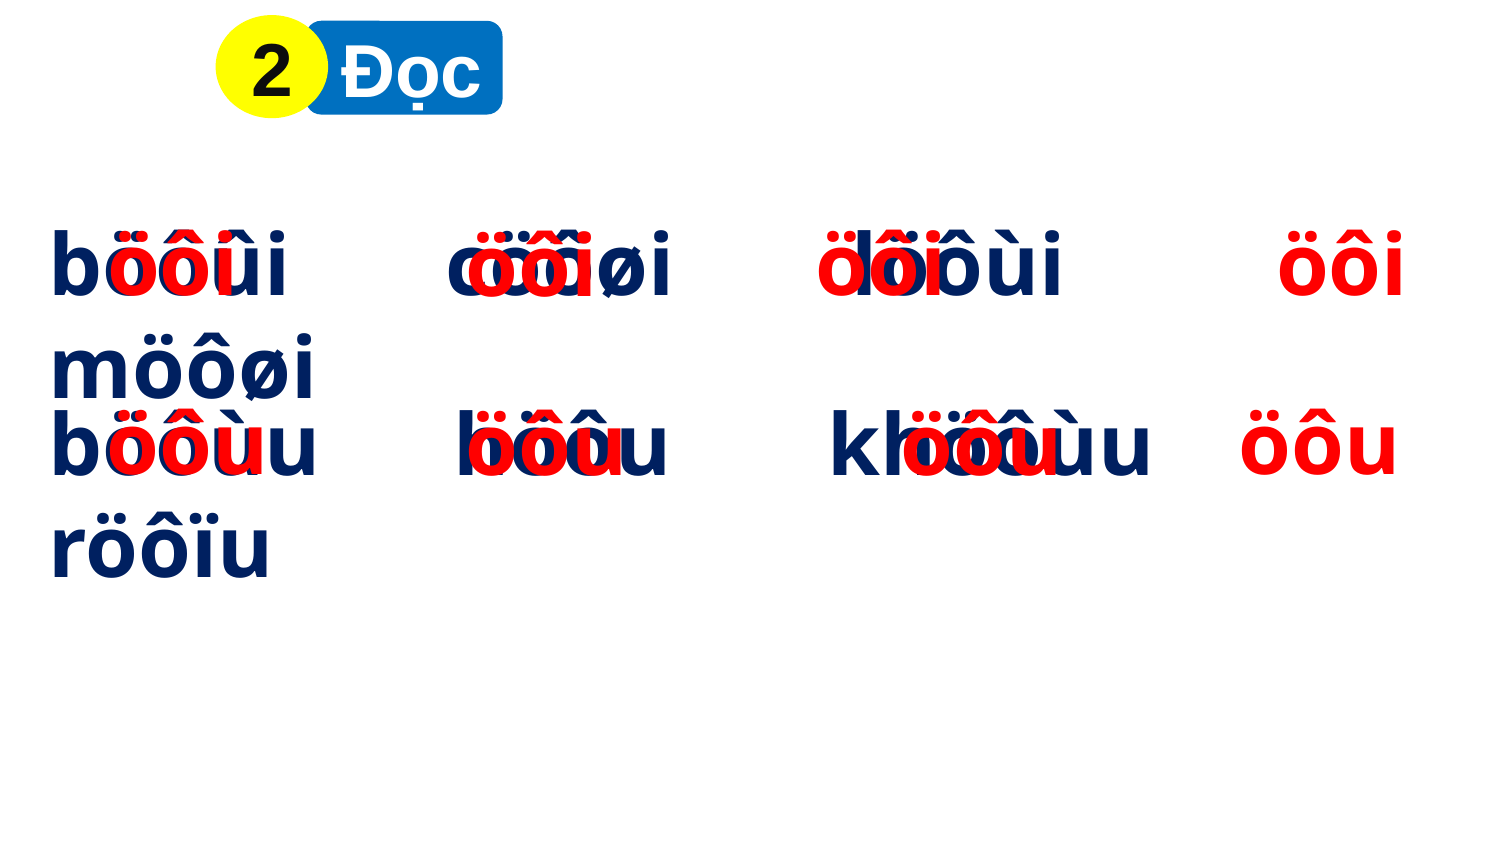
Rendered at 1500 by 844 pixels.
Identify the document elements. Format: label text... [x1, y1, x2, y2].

text_box öôi [1264, 204, 1480, 319]
text_box öôu [1227, 383, 1440, 498]
text_box öôu [95, 383, 308, 498]
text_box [215, 14, 503, 119]
text_box öôu [889, 384, 1102, 498]
text_box böôûi cöôøi löôùi möôøi [37, 204, 1463, 421]
text_box öôi [95, 204, 309, 319]
text_box öôi [454, 205, 630, 320]
text_box öôi [803, 204, 1047, 319]
text_box böôùu höôu khöôùu röôïu [37, 384, 1416, 601]
text_box öôu [454, 384, 667, 498]
